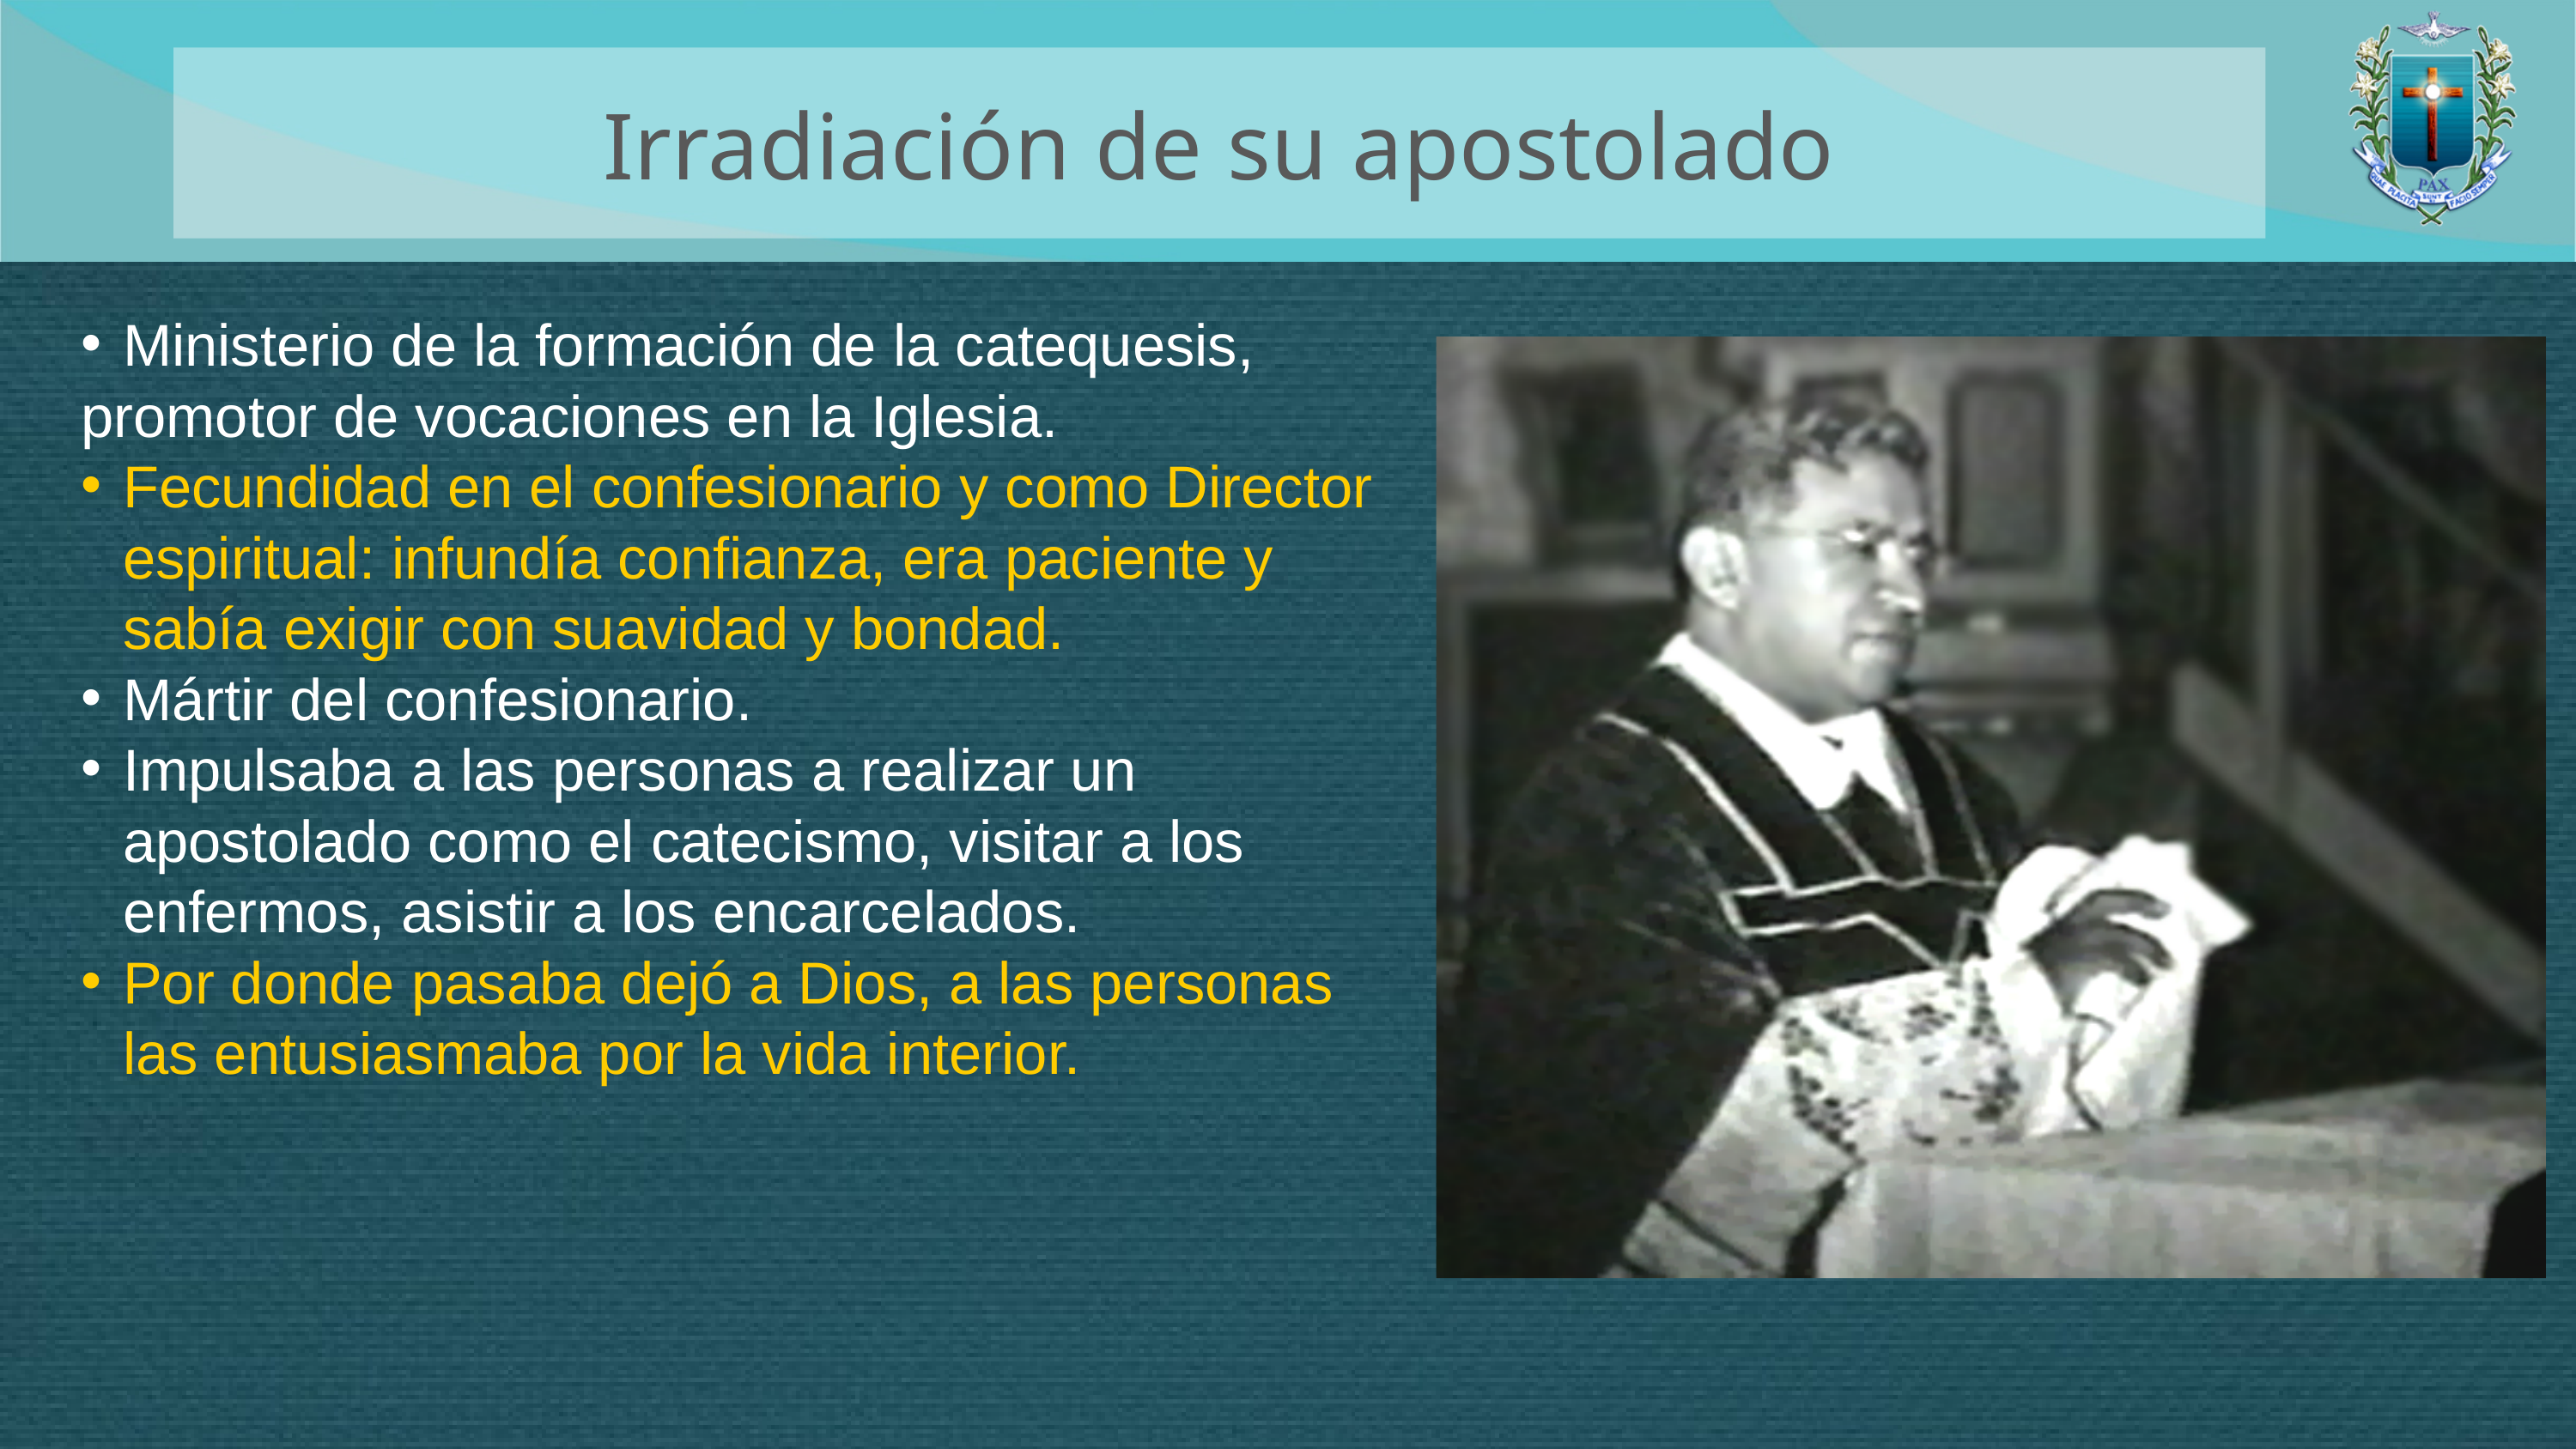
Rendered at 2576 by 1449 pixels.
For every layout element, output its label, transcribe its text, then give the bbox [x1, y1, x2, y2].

text_box Ministerio de la formación de la catequesis, promotor de vocaciones en la Iglesia. Fecundidad en el confesionario y como Director espiritual: infundía confianza, era paciente y sabía exigir con suavidad y bondad. Mártir del confesionario. Impulsaba a las personas a realizar un apostolado como el catecismo, visitar a los enfermos, asistir a los encarcelados. Por donde pasaba dejó a Dios, a las personas las entusiasmaba por la vida interior. [39, 306, 1399, 1087]
text_box [0, 262, 2576, 1449]
text_box [1436, 336, 2546, 1278]
text_box [0, 0, 2576, 262]
text_box [2343, 6, 2522, 231]
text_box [173, 47, 2266, 239]
